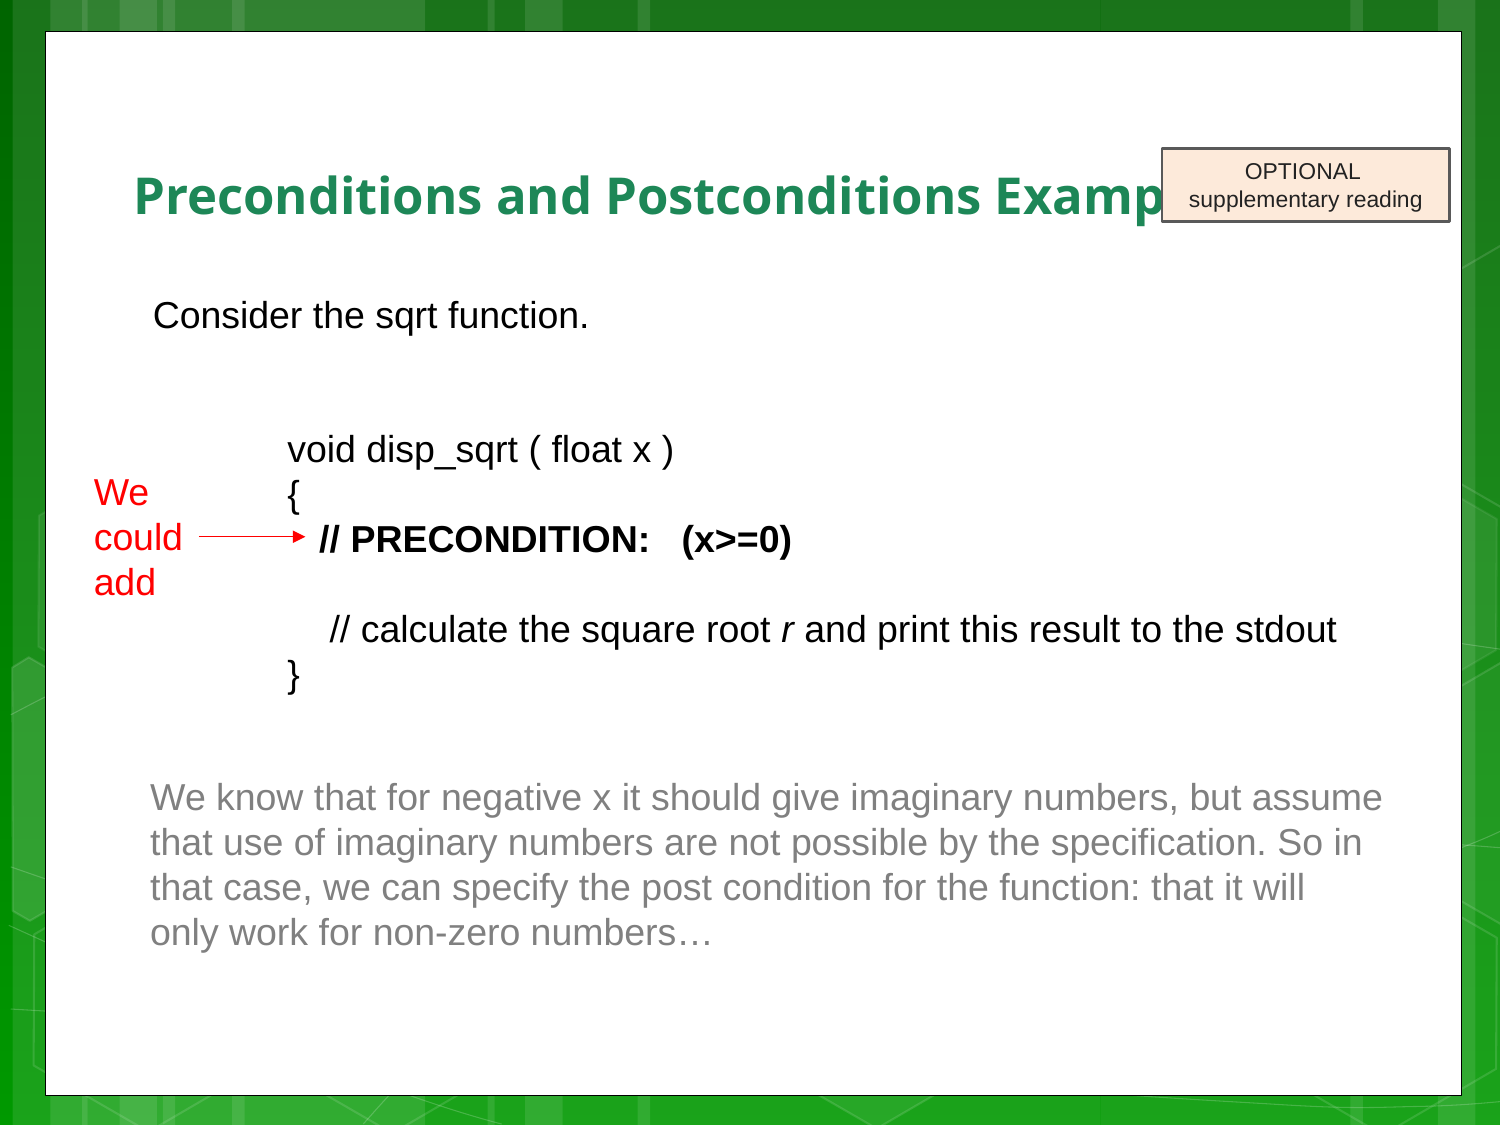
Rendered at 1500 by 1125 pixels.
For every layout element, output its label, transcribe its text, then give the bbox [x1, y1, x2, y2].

text_box Consider the sqrt function. [138, 283, 616, 344]
text_box We could add [78, 460, 198, 611]
text_box We know that for negative x it should give imaginary numbers, but assume that use of imaginary numbers are not possible by the specification. So in that case, we can specify the post condition for the function: that it will only work for non-zero numbers… [135, 765, 1399, 960]
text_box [1151, 148, 1461, 222]
title Preconditions and Postconditions Example [118, 118, 1382, 233]
text_box void disp_sqrt ( float x ) { // PRECONDITION: (x>=0) // calculate the square root r and print this result to the stdout } [272, 417, 1353, 748]
